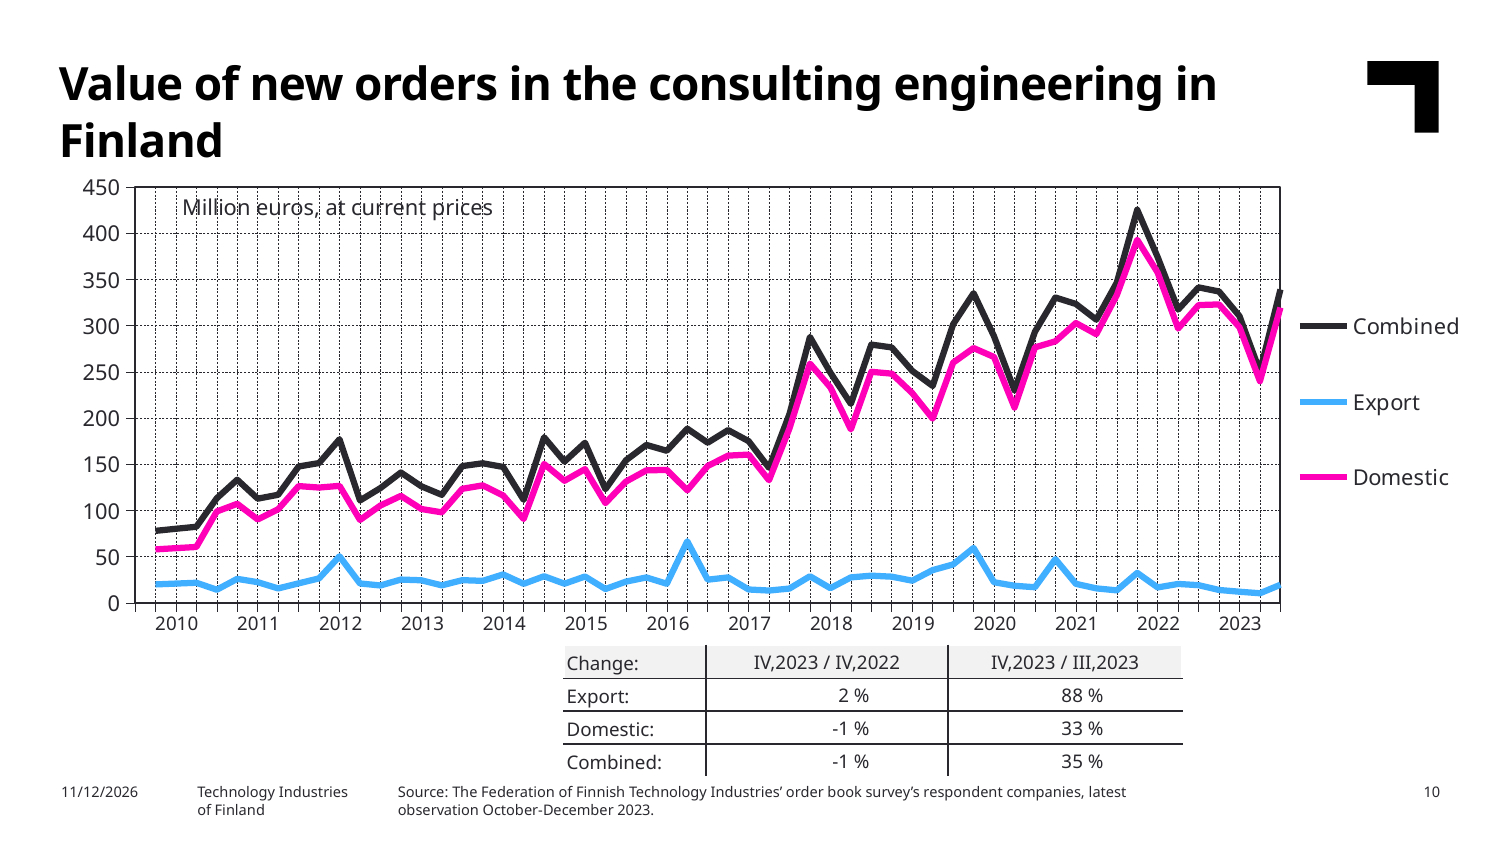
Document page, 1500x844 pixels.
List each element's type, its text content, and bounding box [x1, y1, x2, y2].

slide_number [46, 775, 197, 803]
table_cell 35 % [949, 745, 1181, 776]
list Source: The Federation of Finnish Technology Industries’ order book survey’s respondent companies, latest observation October-December 2023. [382, 775, 1164, 836]
table_cell -1 % [707, 712, 947, 743]
table_cell 2 % [707, 679, 947, 710]
table_header IV,2023 / IV,2022 [707, 674, 947, 678]
list Value of new orders in the consulting engineering in Finland [41, 46, 1353, 153]
slide_number 10 [1313, 775, 1456, 803]
table_header Change: [565, 674, 705, 678]
table_header IV,2023 / III,2023 [949, 674, 1181, 678]
table_cell Export: [565, 679, 705, 710]
table_cell -1 % [707, 745, 947, 775]
table_cell 33 % [949, 712, 1181, 743]
table_cell Combined: [565, 745, 705, 775]
table_cell Domestic: [565, 712, 705, 743]
chart [29, 166, 1471, 667]
footer Technology Industries of Finland [197, 775, 453, 803]
table_cell 88 % [949, 679, 1181, 710]
